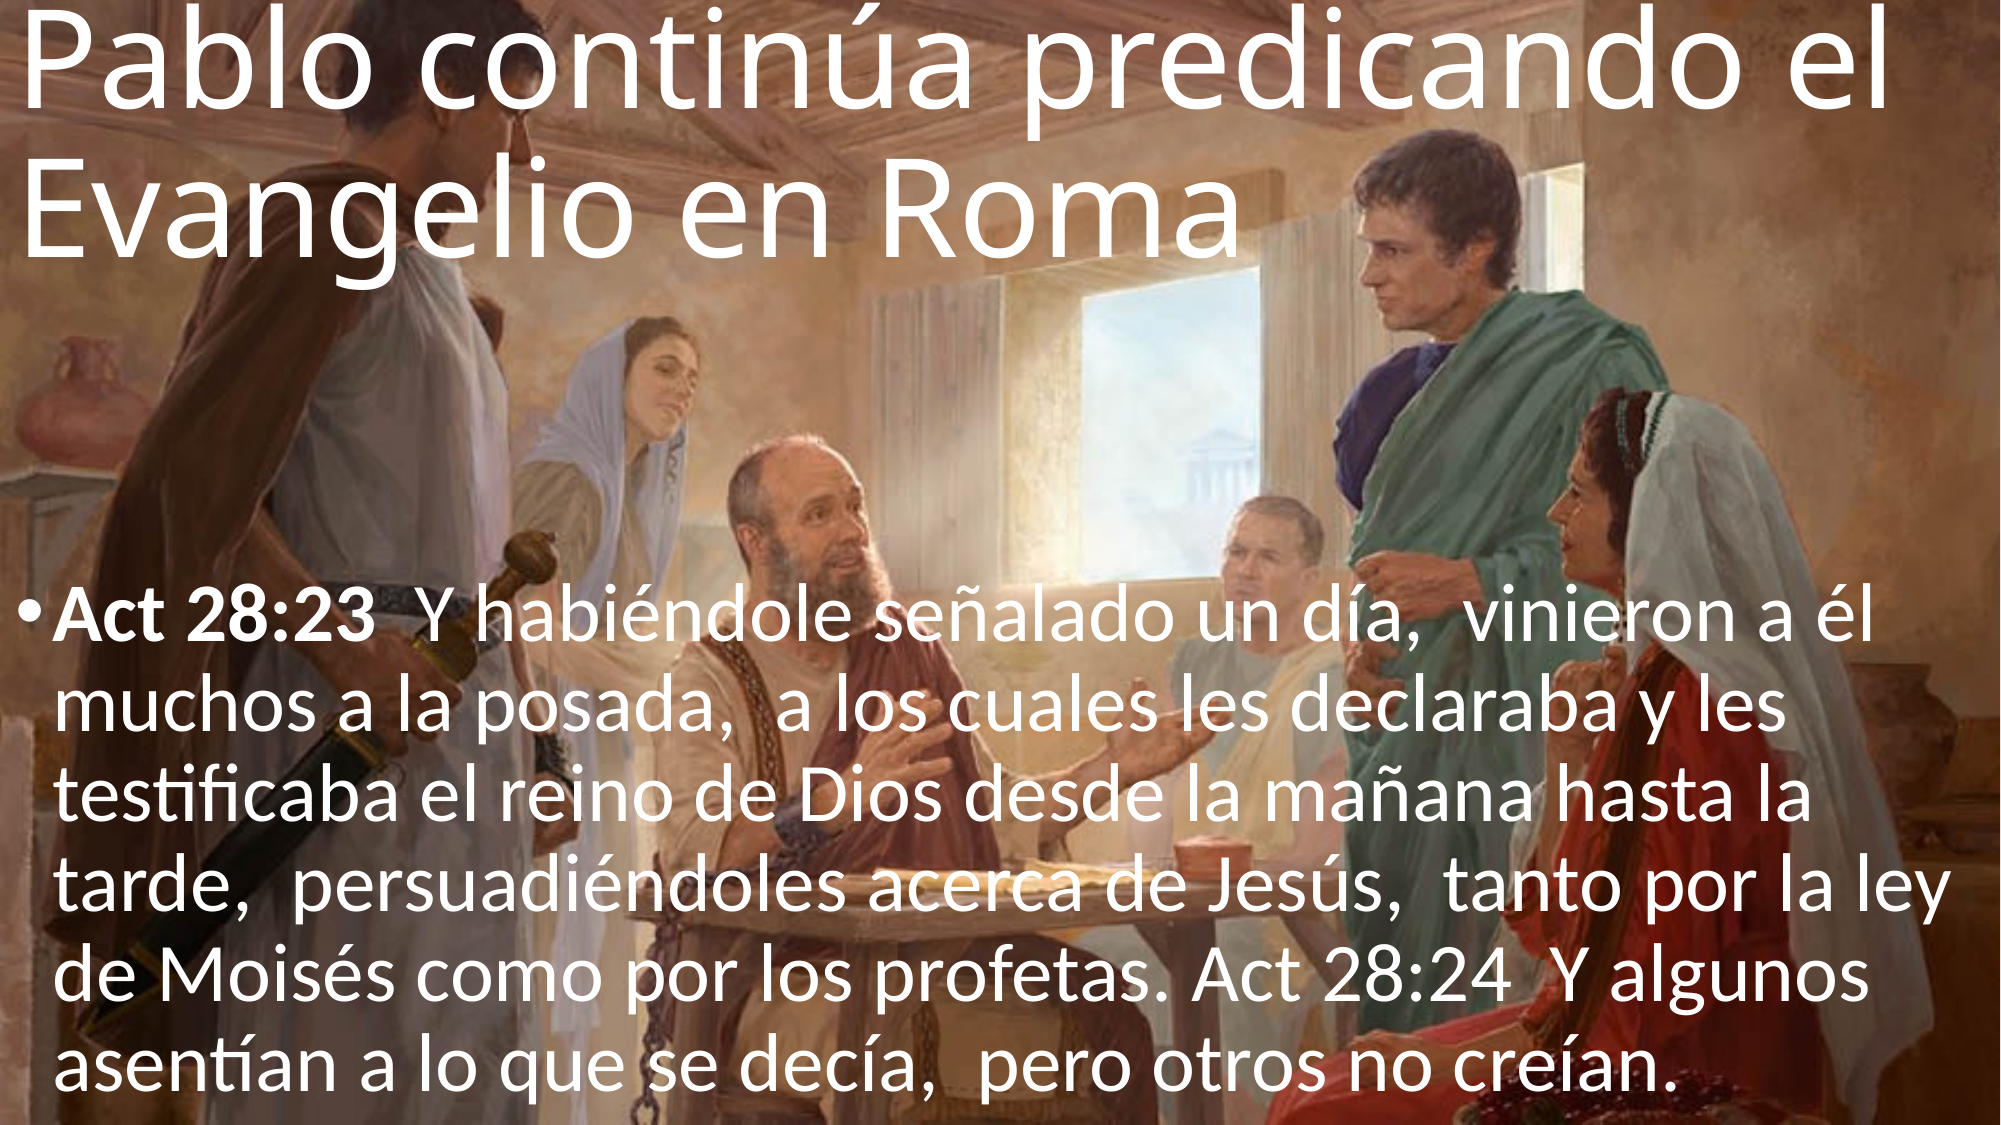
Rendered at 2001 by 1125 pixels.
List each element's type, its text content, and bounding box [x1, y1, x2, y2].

title Pablo continúa predicando el Evangelio en Roma [0, 0, 2000, 278]
picture [0, 0, 2001, 1125]
list Act 28:23 Y habiéndole señalado un día, vinieron a él muchos a la posada, a los cuales les declaraba y les testificaba el reino de Dios desde la mañana hasta la tarde, persuadiéndoles acerca de Jesús, tanto por la ley de Moisés como por los profetas. Act 28:24 Y algunos asentían a lo que se decía, pero otros no creían. [0, 562, 2000, 1125]
